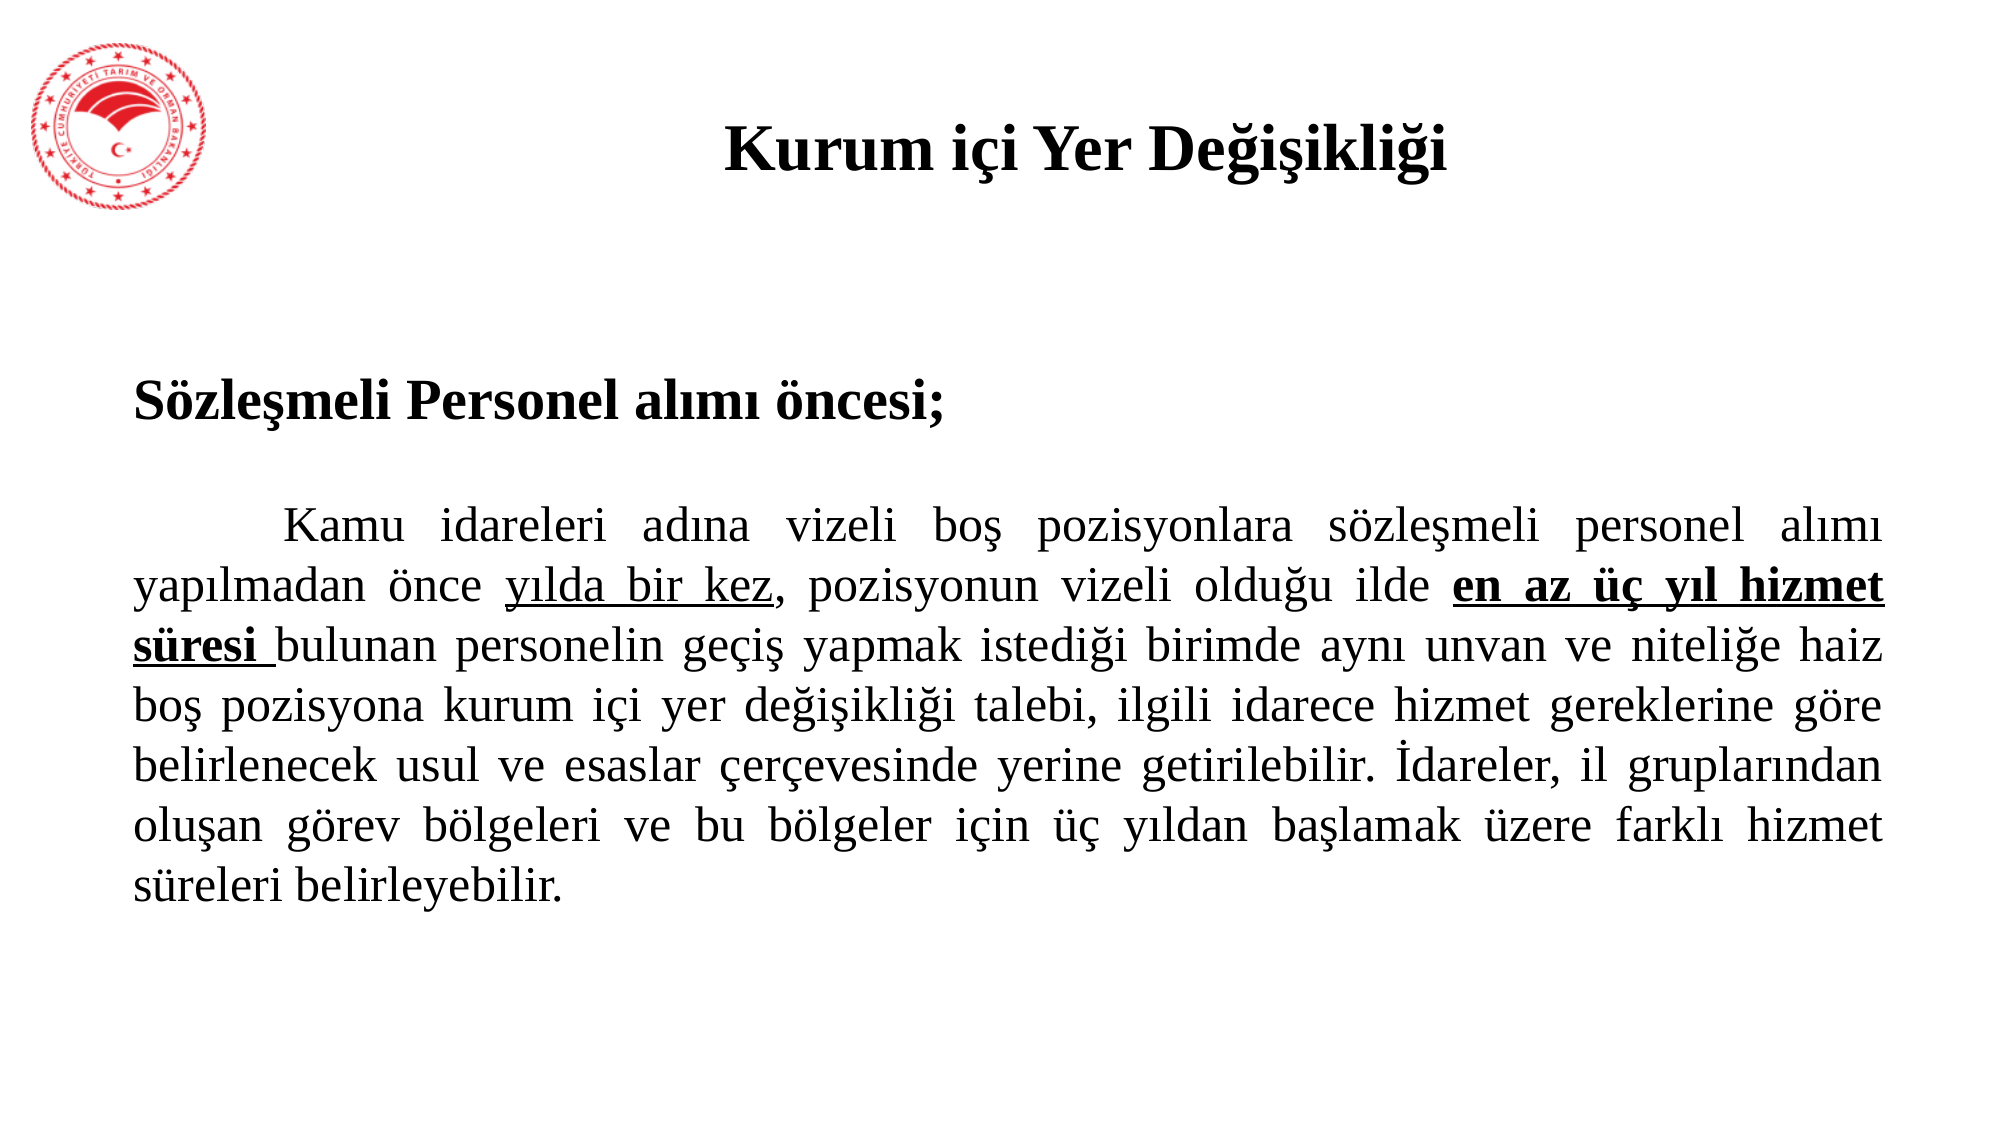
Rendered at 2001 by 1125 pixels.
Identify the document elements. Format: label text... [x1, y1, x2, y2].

text_box Sözleşmeli Personel alımı öncesi; Kamu idareleri adına vizeli boş pozisyonlara sözleşmeli personel alımı yapılmadan önce yılda bir kez, pozisyonun vizeli olduğu ilde en az üç yıl hizmet süresi bulunan personelin geçiş yapmak istediği birimde aynı unvan ve niteliğe haiz boş pozisyona kurum içi yer değişikliği talebi, ilgili idarece hizmet gereklerine göre belirlenecek usul ve esaslar çerçevesinde yerine getirilebilir. İdareler, il gruplarından oluşan görev bölgeleri ve bu bölgeler için üç yıldan başlamak üzere farklı hizmet süreleri belirleyebilir. [118, 354, 1900, 919]
picture [30, 43, 206, 210]
text_box Kurum içi Yer Değişikliği [367, 43, 1807, 245]
